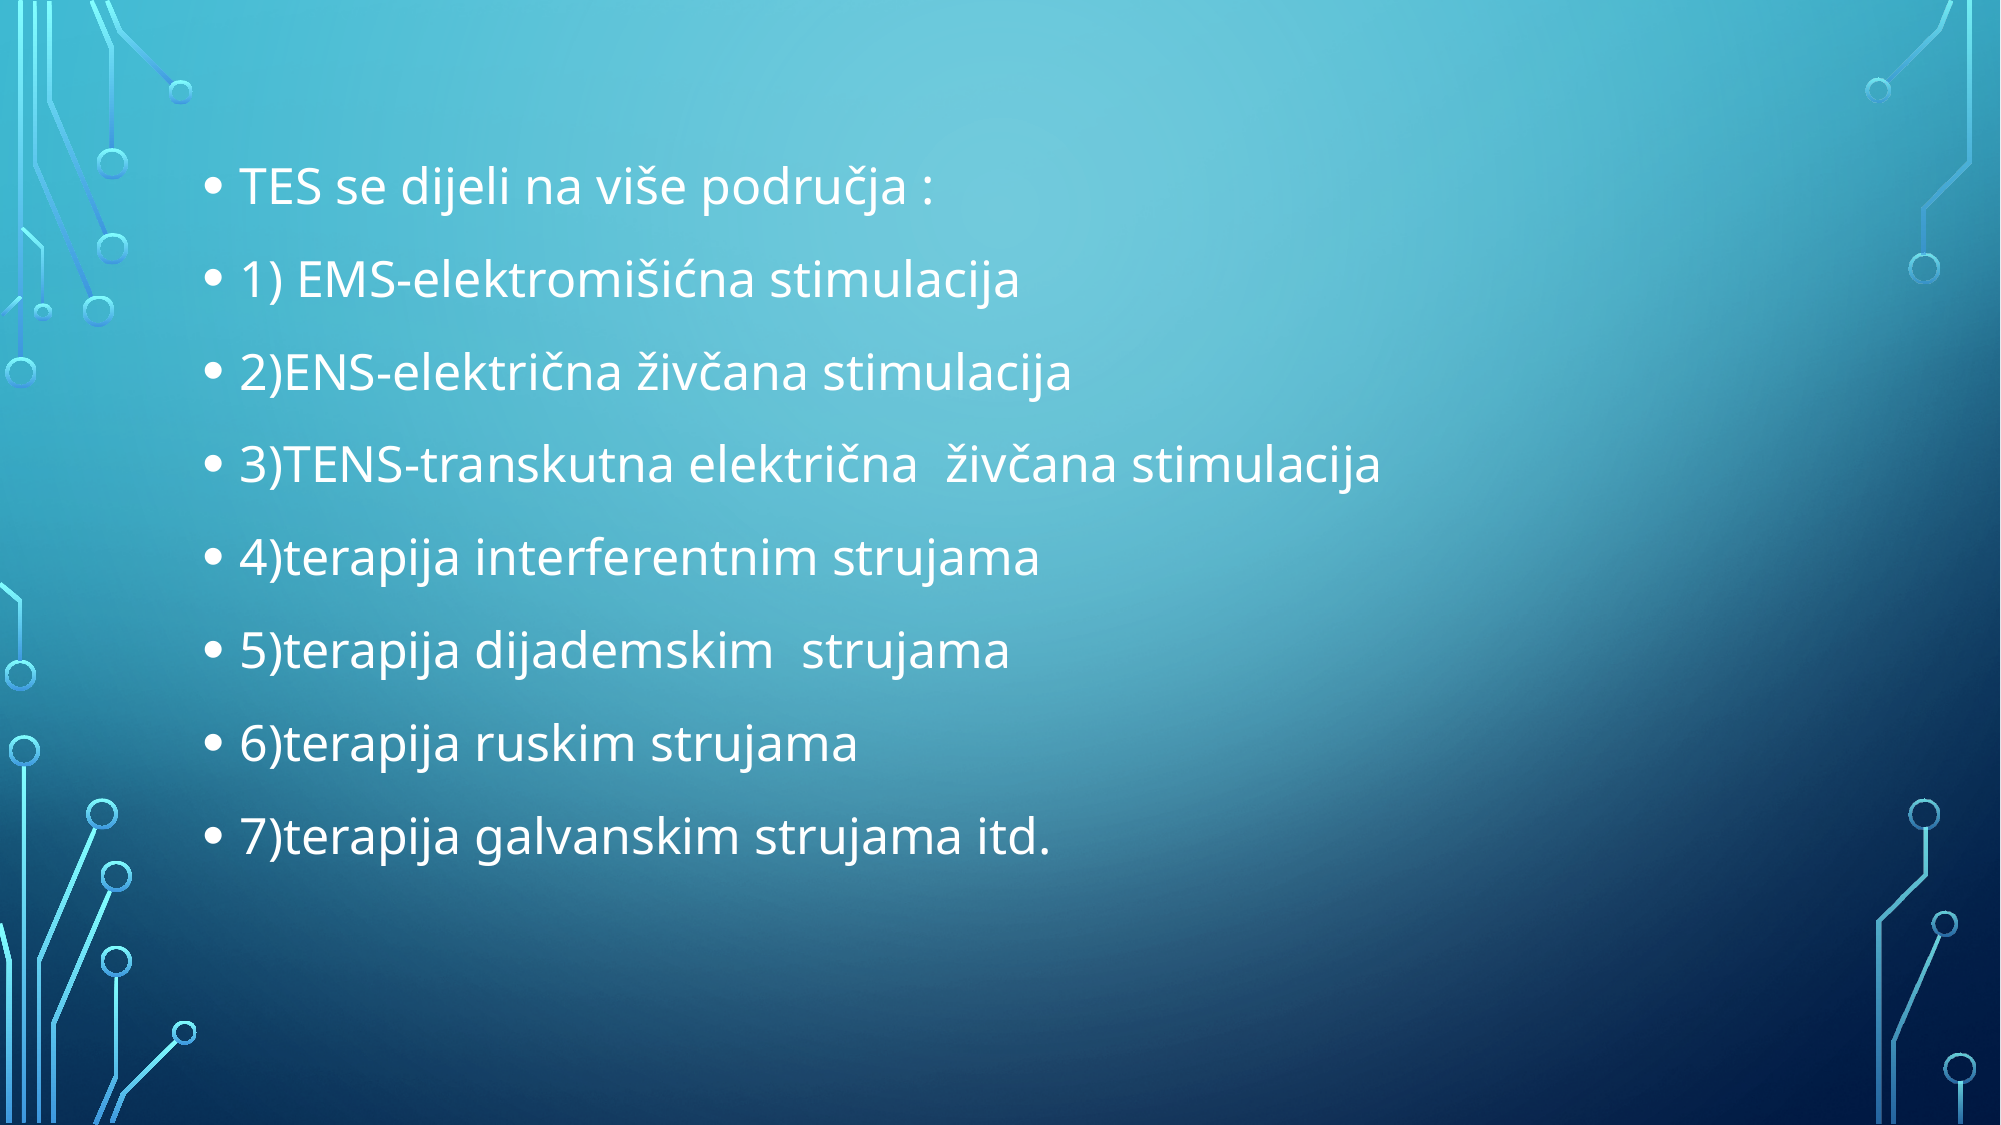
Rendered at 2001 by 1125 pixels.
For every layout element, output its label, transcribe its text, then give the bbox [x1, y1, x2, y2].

list TES se dijeli na više područja : 1) EMS-elektromišićna stimulacija 2)ENS-električna živčana stimulacija 3)TENS-transkutna električna živčana stimulacija 4)terapija interferentnim strujama 5)terapija dijademskim strujama 6)terapija ruskim strujama 7)terapija galvanskim strujama itd. [187, 135, 1813, 950]
